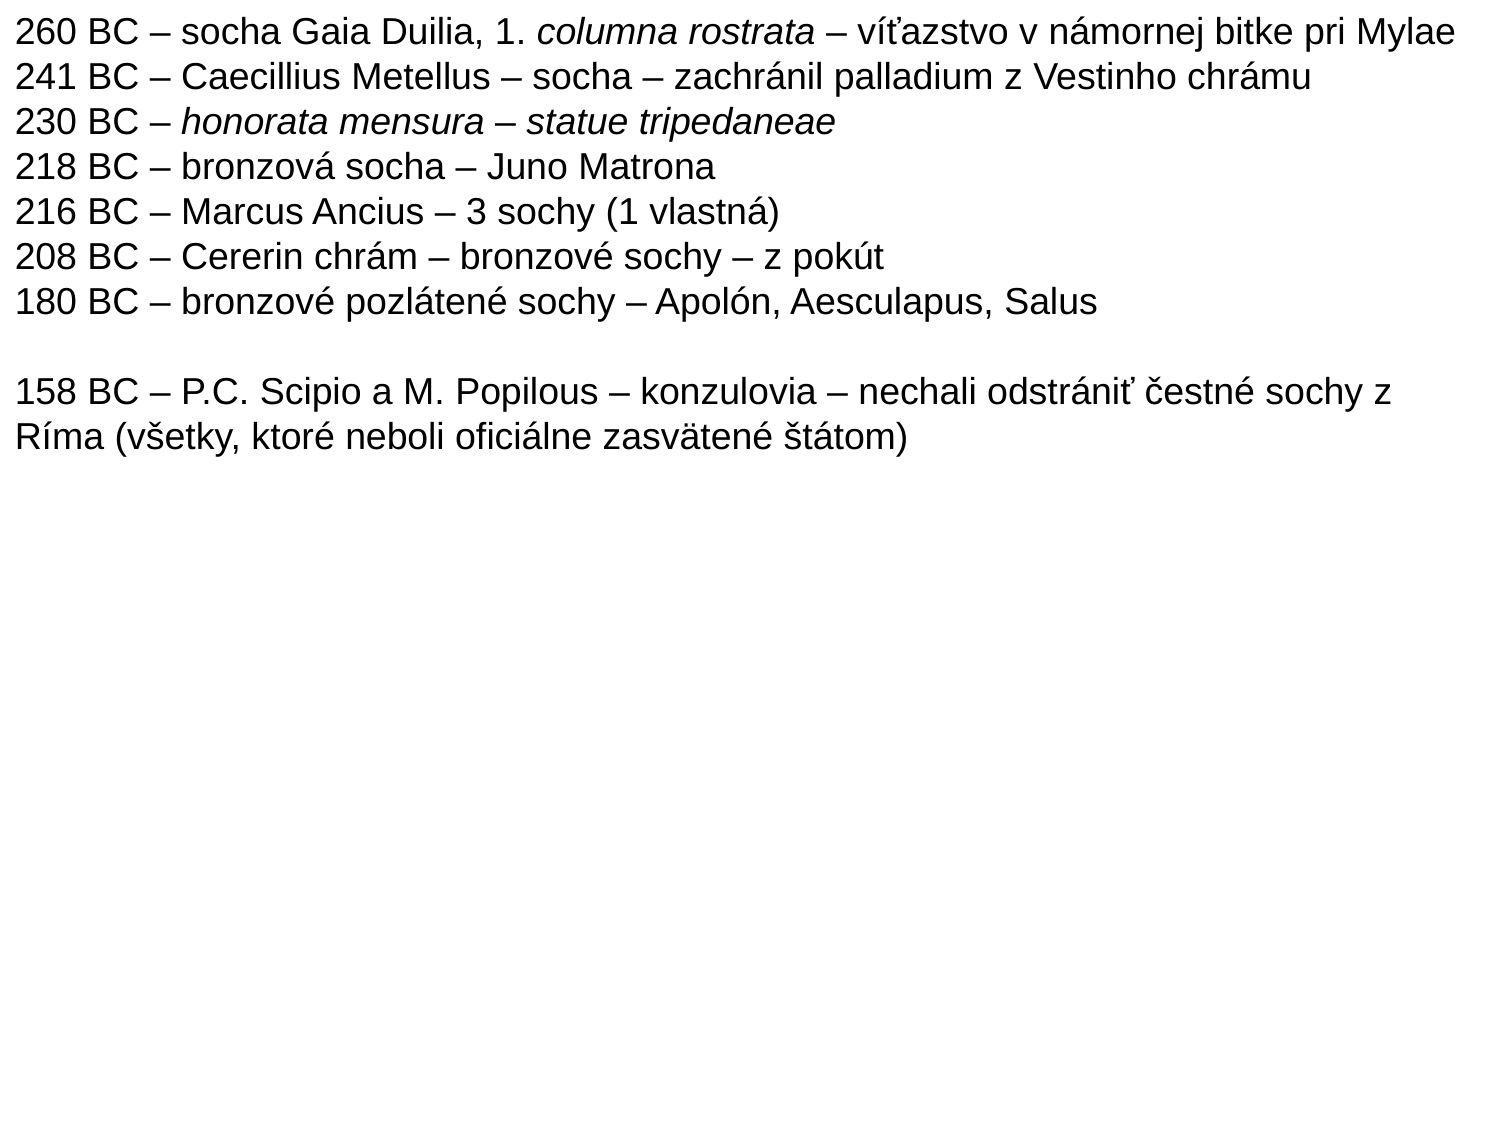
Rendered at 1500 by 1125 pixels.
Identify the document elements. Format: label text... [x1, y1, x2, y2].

text_box 260 BC – socha Gaia Duilia, 1. columna rostrata – víťazstvo v námornej bitke pri Mylae 241 BC – Caecillius Metellus – socha – zachránil palladium z Vestinho chrámu 230 BC – honorata mensura – statue tripedaneae 218 BC – bronzová socha – Juno Matrona 216 BC – Marcus Ancius – 3 sochy (1 vlastná) 208 BC – Cererin chrám – bronzové sochy – z pokút 180 BC – bronzové pozlátené sochy – Apolón, Aesculapus, Salus 158 BC – P.C. Scipio a M. Popilous – konzulovia – nechali odstrániť čestné sochy z Ríma (všetky, ktoré neboli oficiálne zasvätené štátom) [0, 0, 1500, 510]
